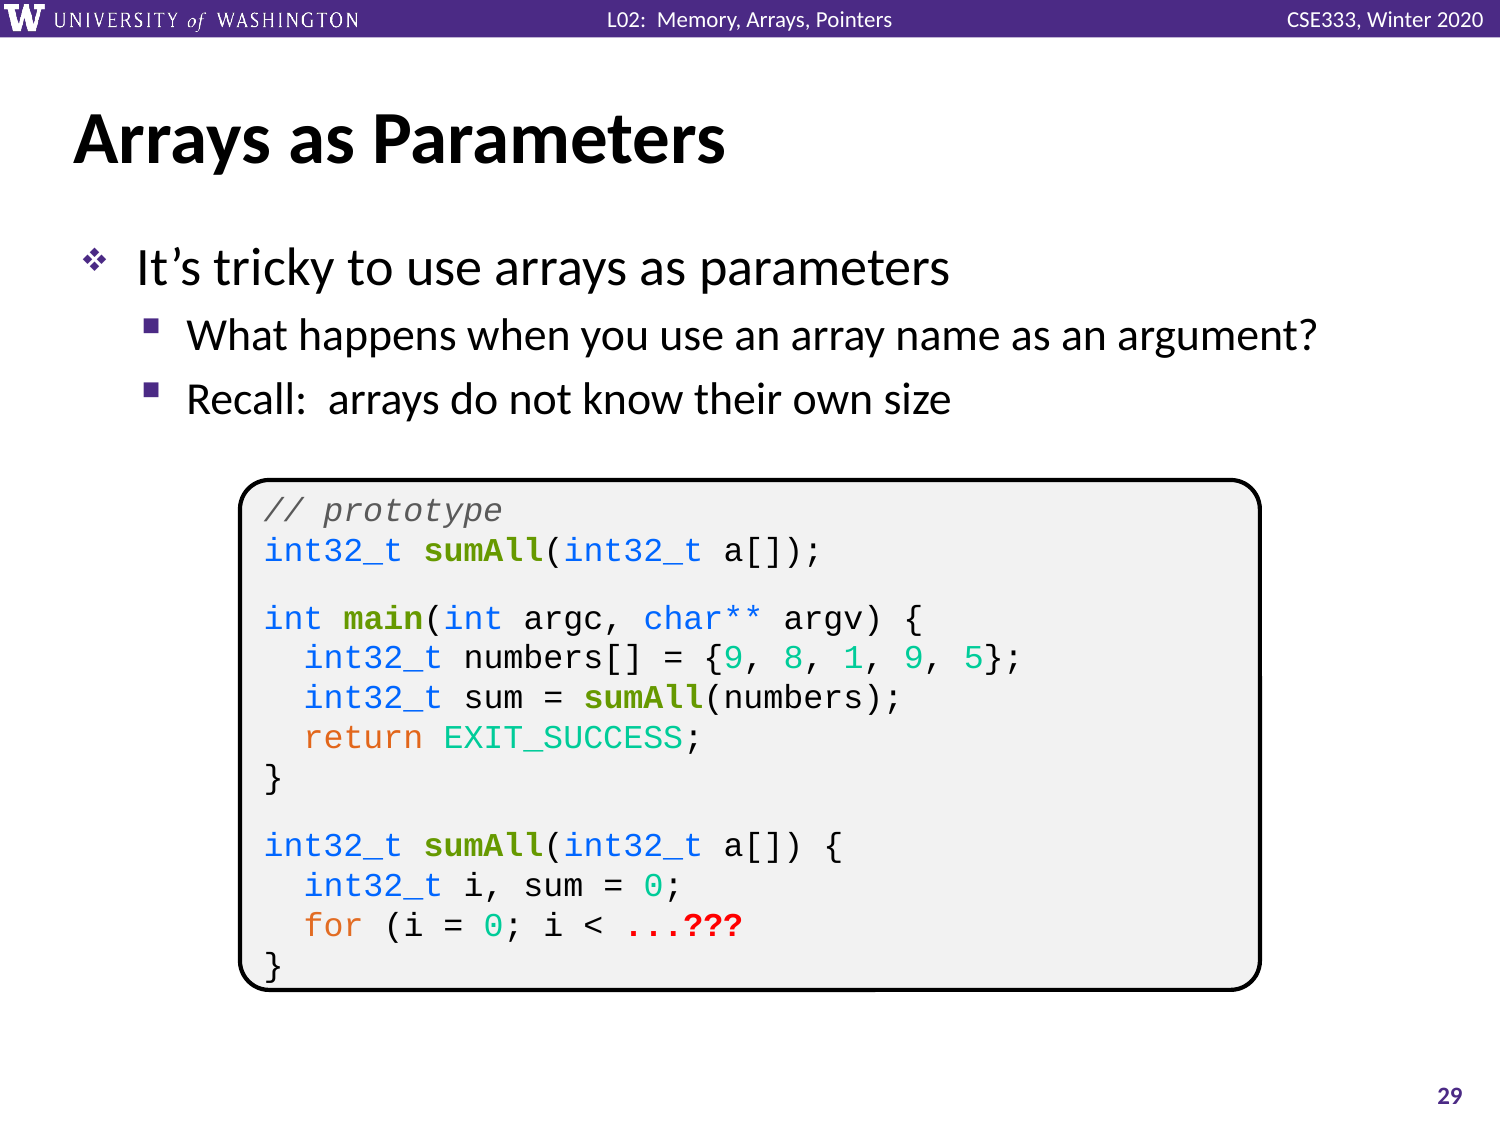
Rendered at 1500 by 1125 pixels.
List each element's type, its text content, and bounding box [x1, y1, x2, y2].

text_box // prototype int32_t sumAll(int32_t a[]); int main(int argc, char** argv) { int32_t numbers[] = {9, 8, 1, 9, 5}; int32_t sum = sumAll(numbers); return EXIT_SUCCESS; } int32_t sumAll(int32_t a[]) { int32_t i, sum = 0; for (i = 0; i < ...??? } [239, 479, 1260, 990]
title Arrays as Parameters [58, 71, 1438, 197]
list It’s tricky to use arrays as parameters What happens when you use an array name as an argument? Recall: arrays do not know their own size [64, 223, 1438, 524]
picture [4, 4, 358, 32]
slide_number 29 [1400, 1065, 1500, 1125]
